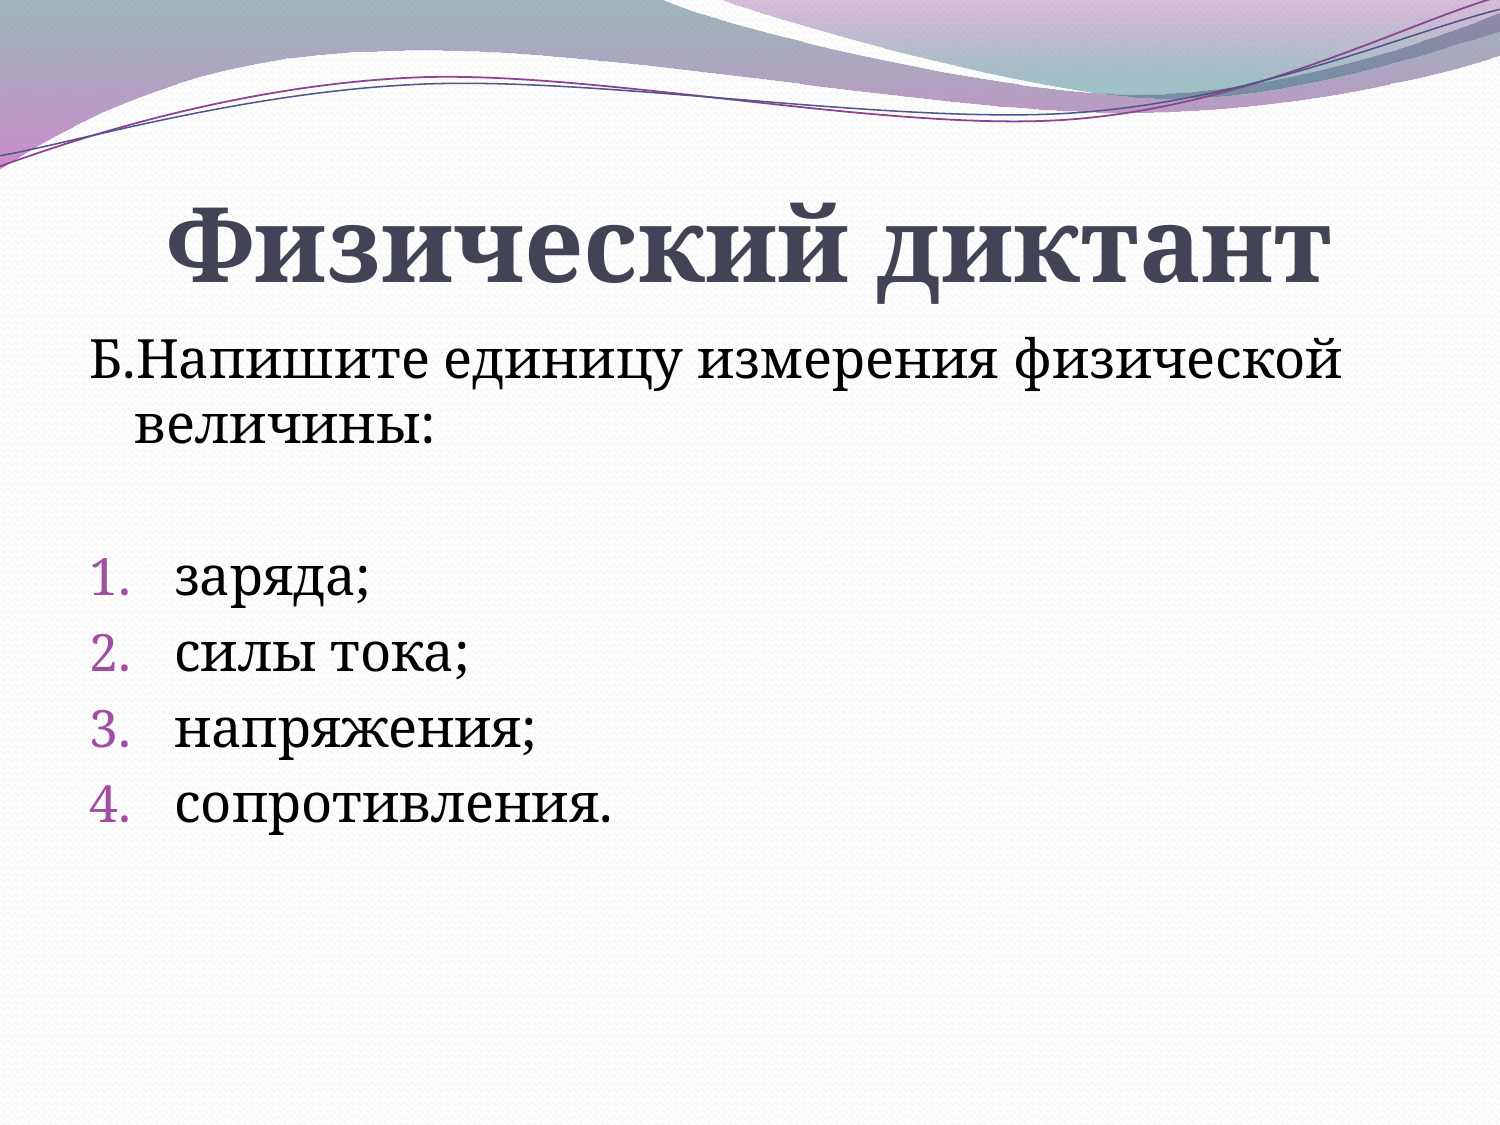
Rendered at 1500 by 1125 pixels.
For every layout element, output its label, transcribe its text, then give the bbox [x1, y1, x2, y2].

list Б.Напишите единицу измерения физической величины: заряда; силы тока; напряжения; сопротивления. [75, 317, 1425, 1038]
title Физический диктант [75, 115, 1425, 303]
